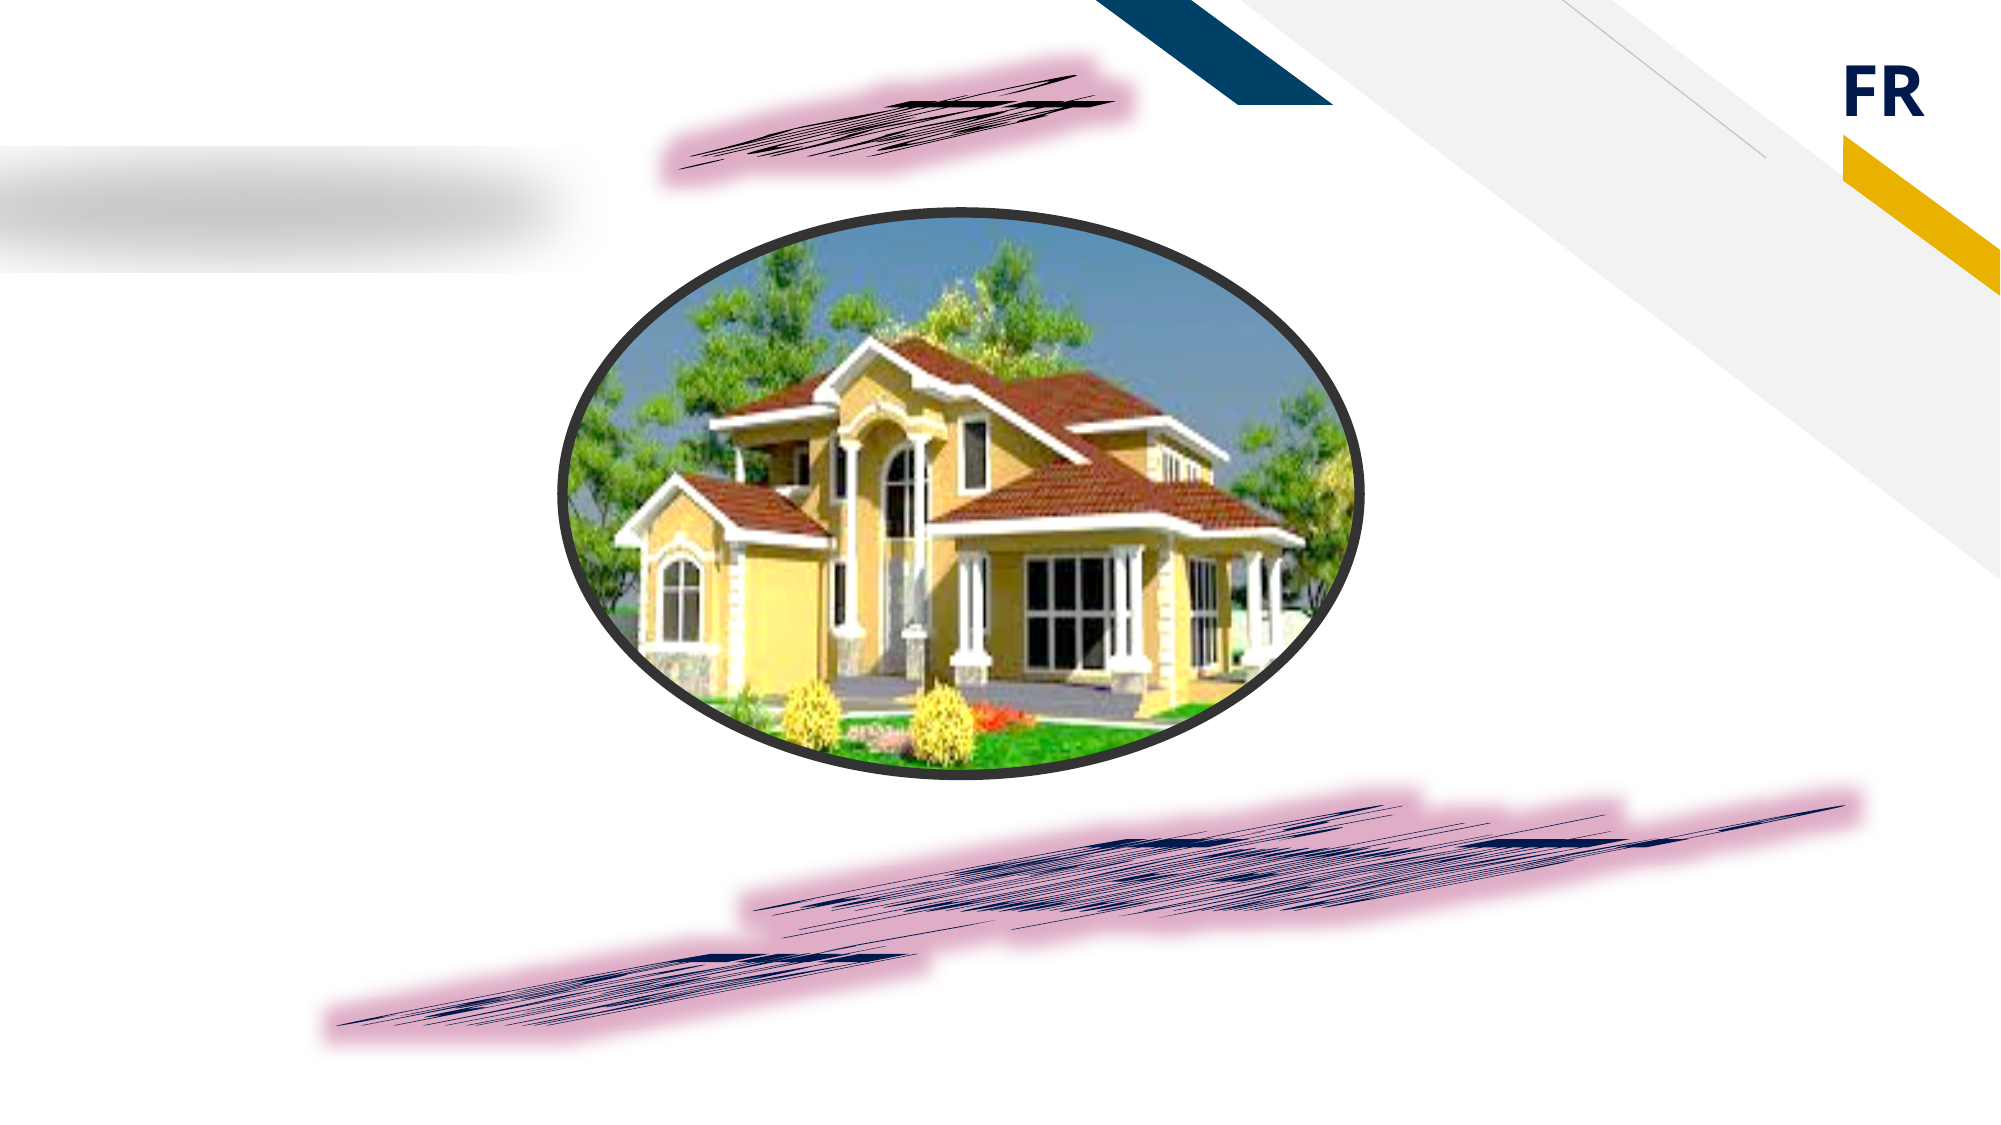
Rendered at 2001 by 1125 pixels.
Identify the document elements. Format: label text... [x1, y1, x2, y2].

text_box স্প্রেডশিট (Spreadsheet) ব্যবহারের ৫টি ক্ষেত্র বর্ণনা কর। [335, 920, 996, 1026]
text_box বাড়ির কাজ [689, 75, 1077, 157]
text_box বাড়ির কাজ [806, 95, 1117, 157]
text_box স্প্রেডশিট (Spreadsheet) ব্যবহারের ৫টি ক্ষেত্র বর্ণনা কর। [780, 814, 1607, 939]
picture [562, 212, 1360, 775]
text_box স্প্রেডশিট (Spreadsheet) ব্যবহারের ৫টি ক্ষেত্র বর্ণনা কর। [1279, 805, 1846, 911]
text_box স্প্রেডশিট (Spreadsheet) ব্যবহারের ৫টি ক্ষেত্র বর্ণনা কর। [752, 805, 1403, 916]
text_box স্প্রেডশিট (Spreadsheet) ব্যবহারের ৫টি ক্ষেত্র বর্ণনা কর। [1118, 831, 1631, 918]
